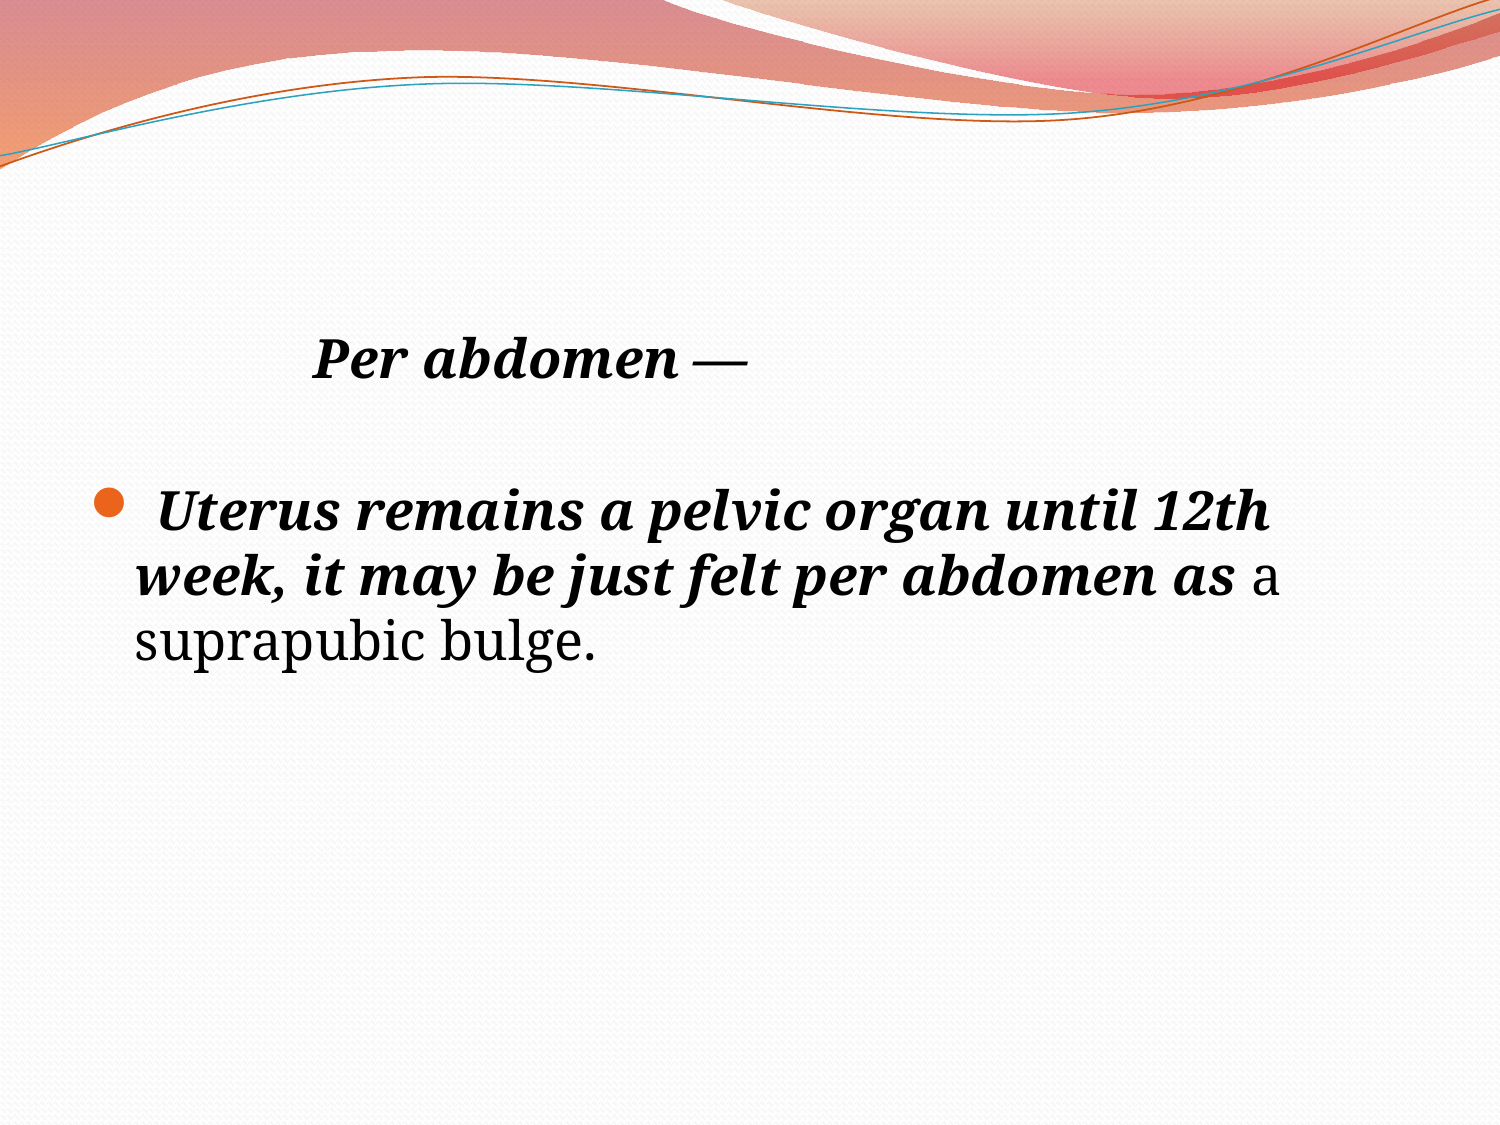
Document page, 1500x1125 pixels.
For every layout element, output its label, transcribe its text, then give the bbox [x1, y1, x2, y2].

list Per abdomen — Uterus remains a pelvic organ until 12th week, it may be just felt per abdomen as a suprapubic bulge. [75, 317, 1425, 1038]
